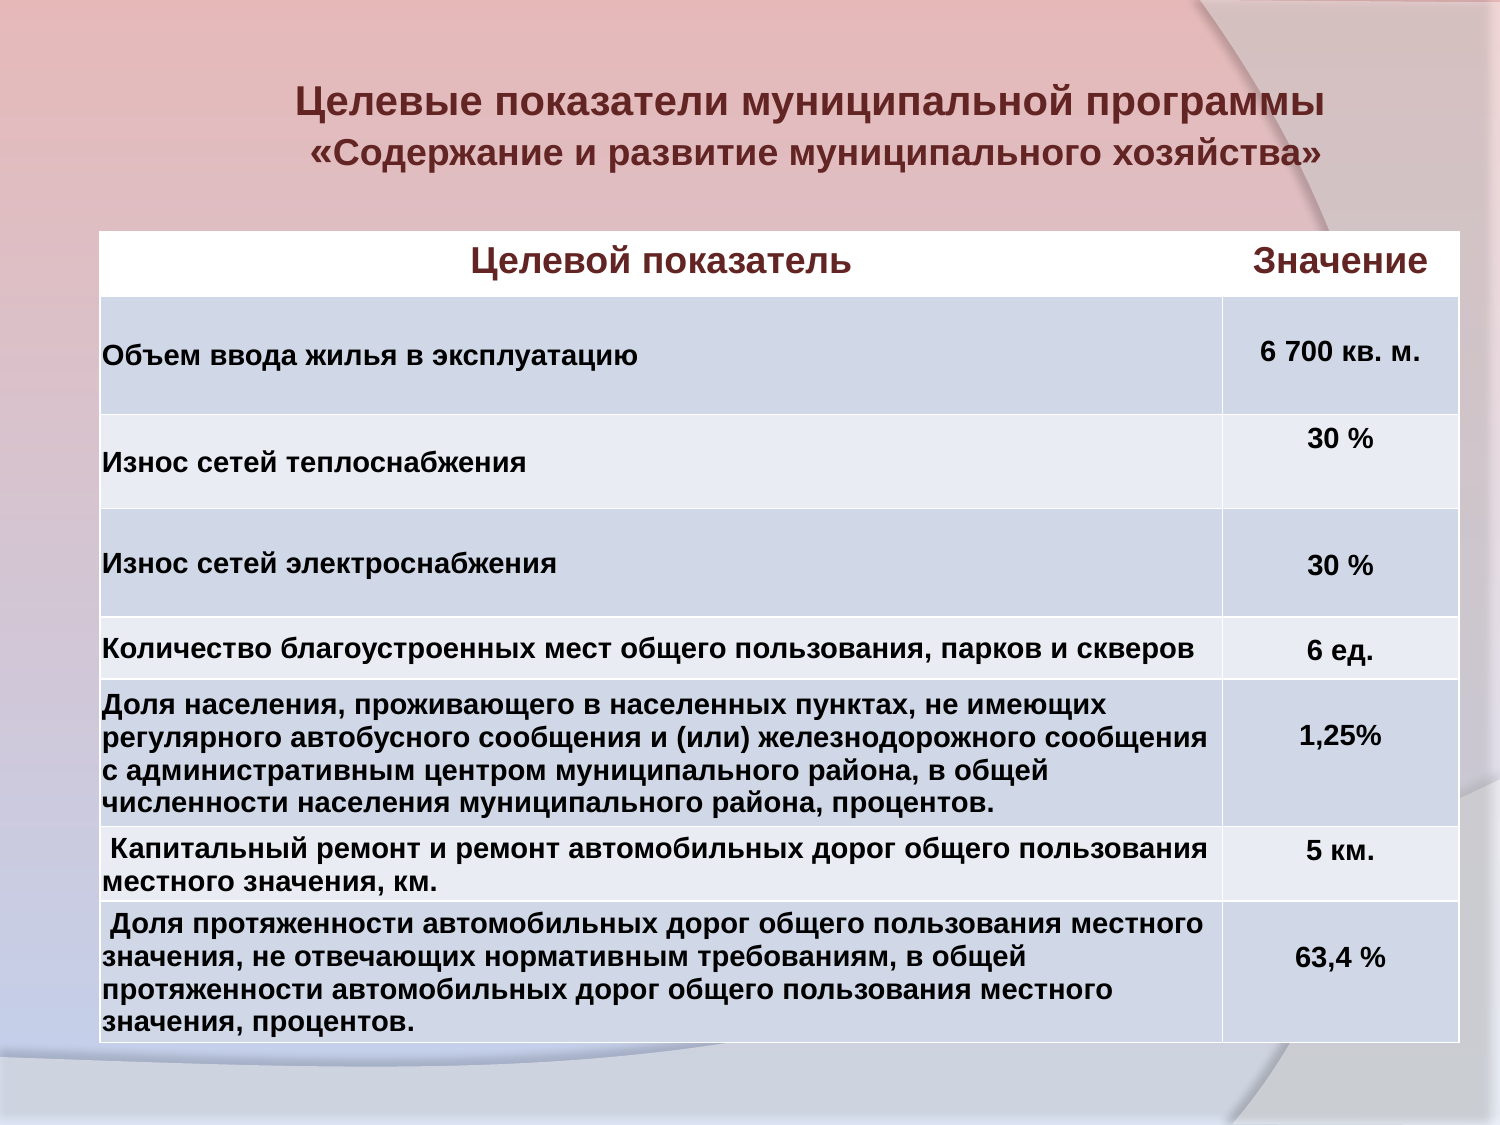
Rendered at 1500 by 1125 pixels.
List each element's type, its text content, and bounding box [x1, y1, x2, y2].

table_header Целевой показатель [101, 233, 1222, 292]
table_cell 30 % [1223, 415, 1458, 508]
text_box Целевые показатели муниципальной программы «Содержание и развитие муниципального хозяйства» [64, 66, 1500, 182]
table_cell 30 % [1223, 509, 1458, 616]
table_cell Объем ввода жилья в эксплуатацию [101, 297, 1222, 414]
table_cell 6 700 кв. м. [1223, 297, 1458, 414]
table_cell Капитальный ремонт и ремонт автомобильных дорог общего пользования местного значения, км. [101, 827, 1222, 900]
table_cell Износ сетей теплоснабжения [101, 415, 1222, 508]
table_cell 5 км. [1223, 827, 1458, 900]
table_cell 1,25% [1223, 680, 1458, 826]
table_cell Износ сетей электроснабжения [101, 509, 1222, 616]
table_cell Доля населения, проживающего в населенных пунктах, не имеющих регулярного автобусного сообщения и (или) железнодорожного сообщения с административным центром муниципального района, в общей численности населения муниципального района, процентов. [101, 680, 1222, 826]
table_cell 63,4 % [1223, 902, 1458, 1042]
table_cell 6 ед. [1223, 618, 1458, 678]
table_cell Количество благоустроенных мест общего пользования, парков и скверов [101, 618, 1222, 678]
table_cell Доля протяженности автомобильных дорог общего пользования местного значения, не отвечающих нормативным требованиям, в общей протяженности автомобильных дорог общего пользования местного значения, процентов. [101, 902, 1222, 1042]
table_header Значение [1223, 233, 1458, 292]
